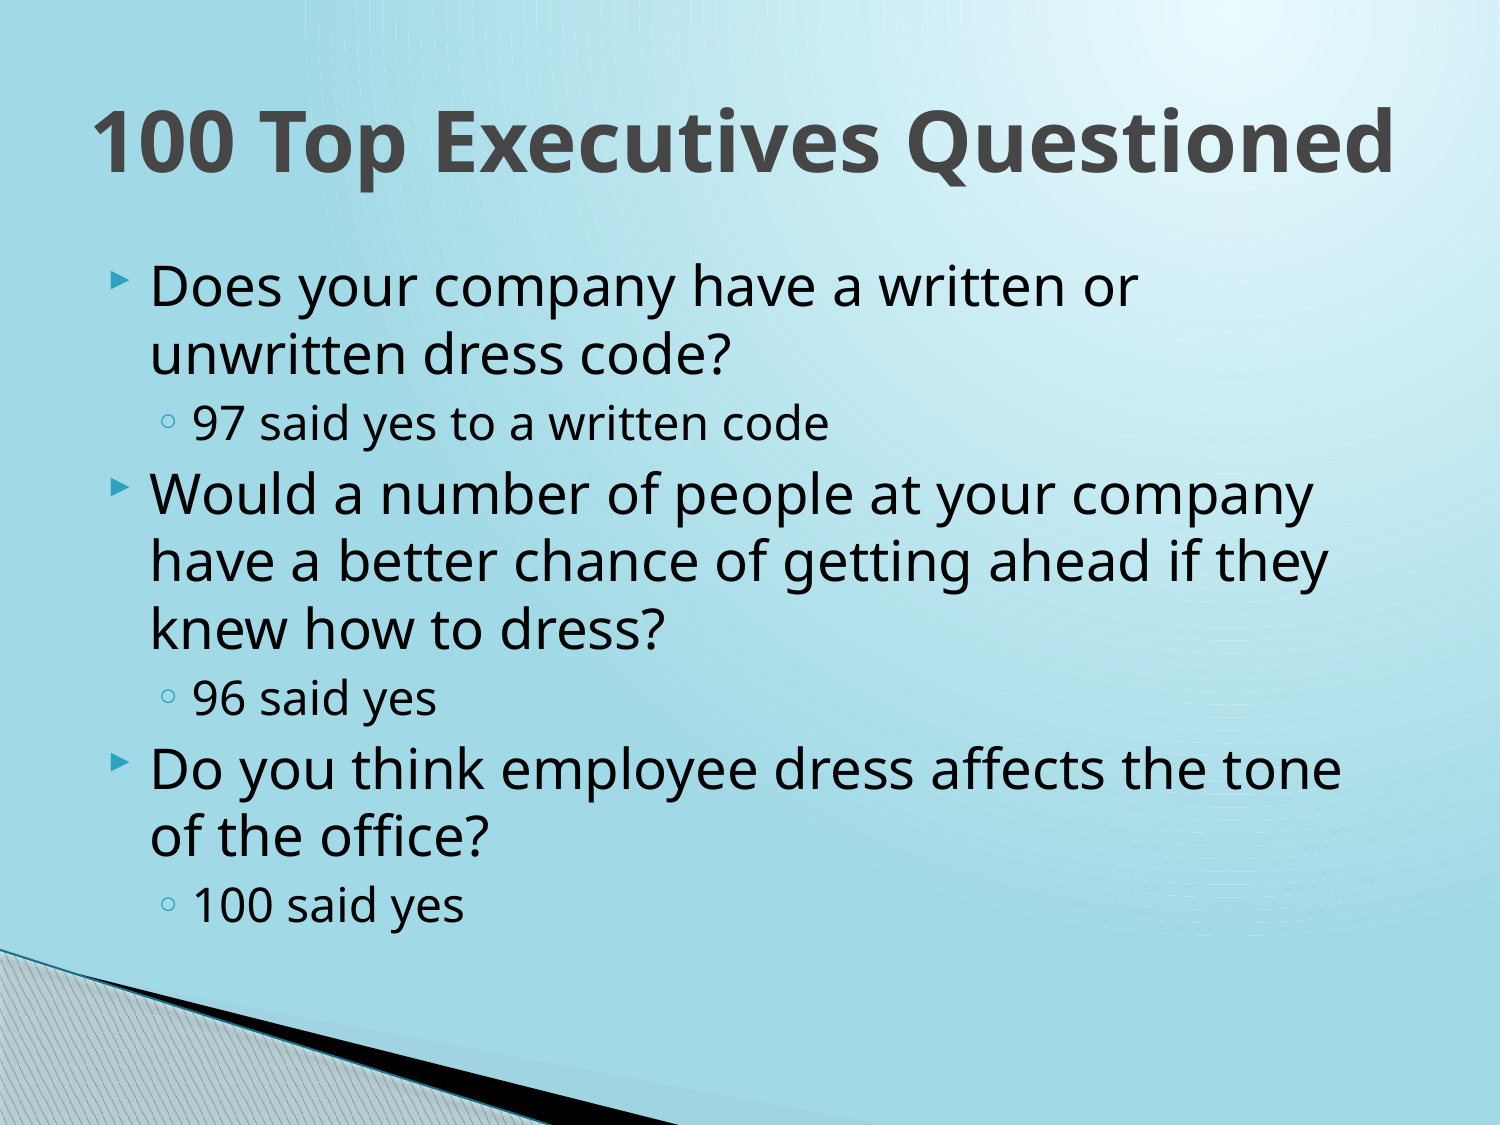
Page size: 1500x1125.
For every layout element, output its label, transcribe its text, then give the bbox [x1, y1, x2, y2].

list Does your company have a written or unwritten dress code? 97 said yes to a written code Would a number of people at your company have a better chance of getting ahead if they knew how to dress? 96 said yes Do you think employee dress affects the tone of the office? 100 said yes [75, 243, 1425, 986]
title 100 Top Executives Questioned [75, 45, 1425, 233]
